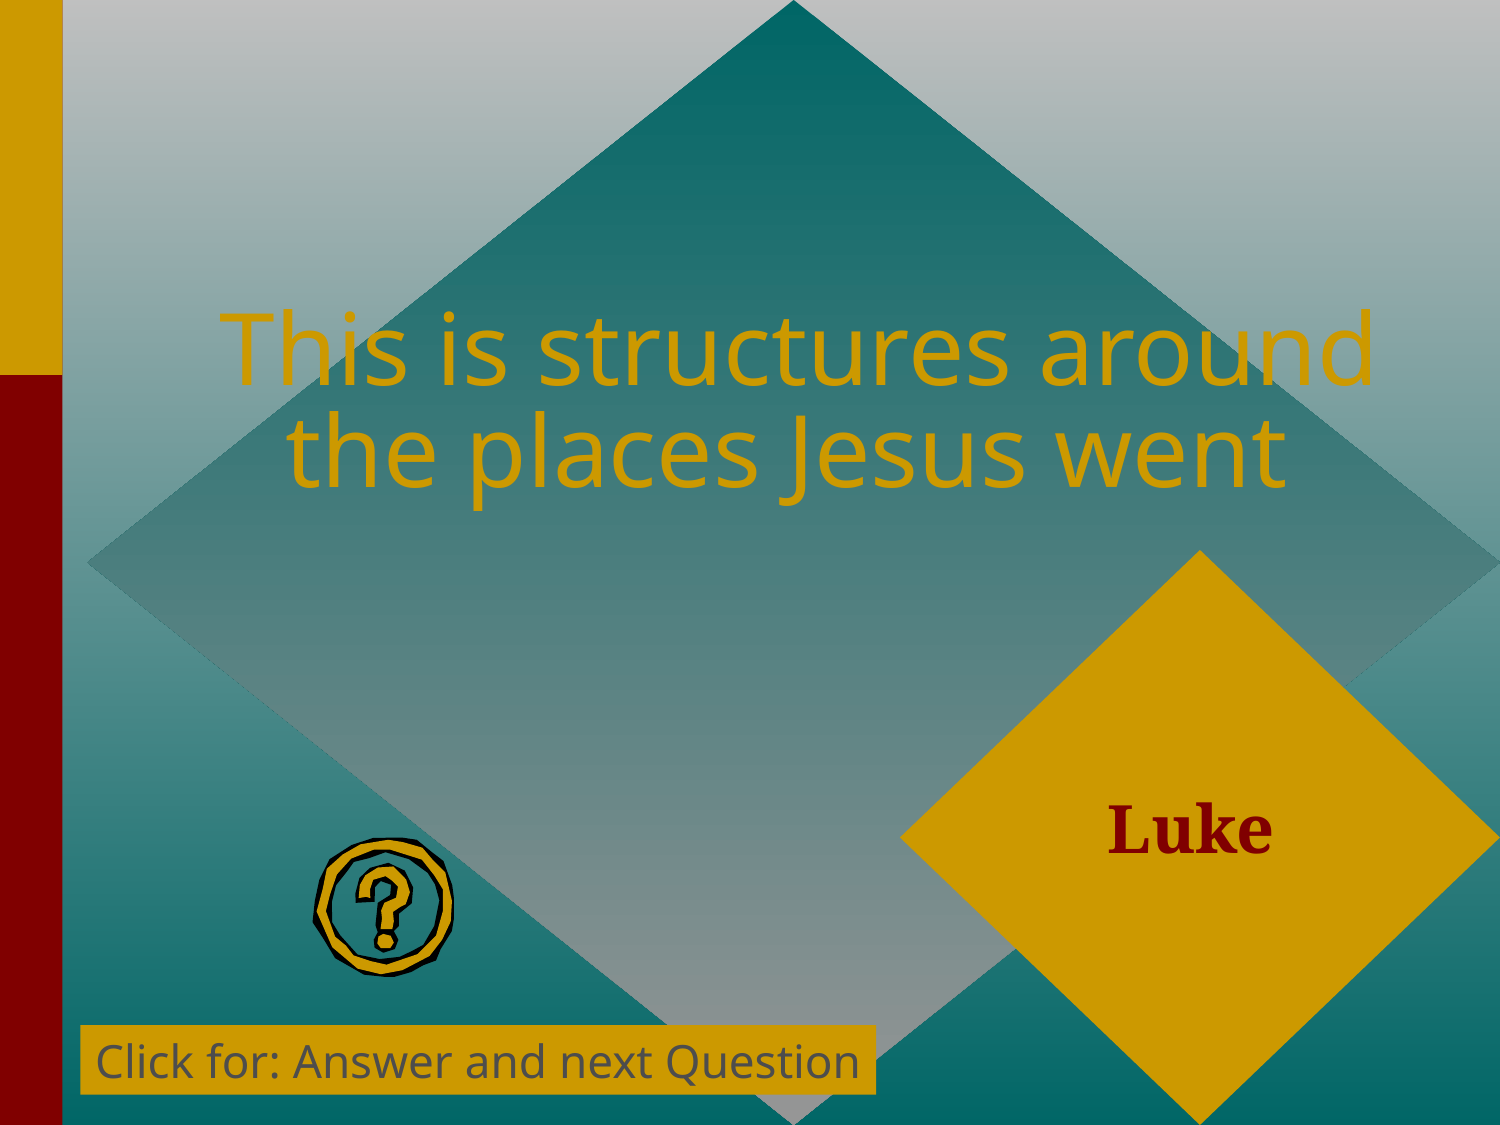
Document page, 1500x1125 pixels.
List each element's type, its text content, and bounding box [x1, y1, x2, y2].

title This is structures around the places Jesus went [162, 312, 1438, 501]
text_box Click for: Answer and next Question [80, 1025, 877, 1095]
text_box Luke [899, 549, 1500, 1125]
picture [312, 837, 455, 977]
